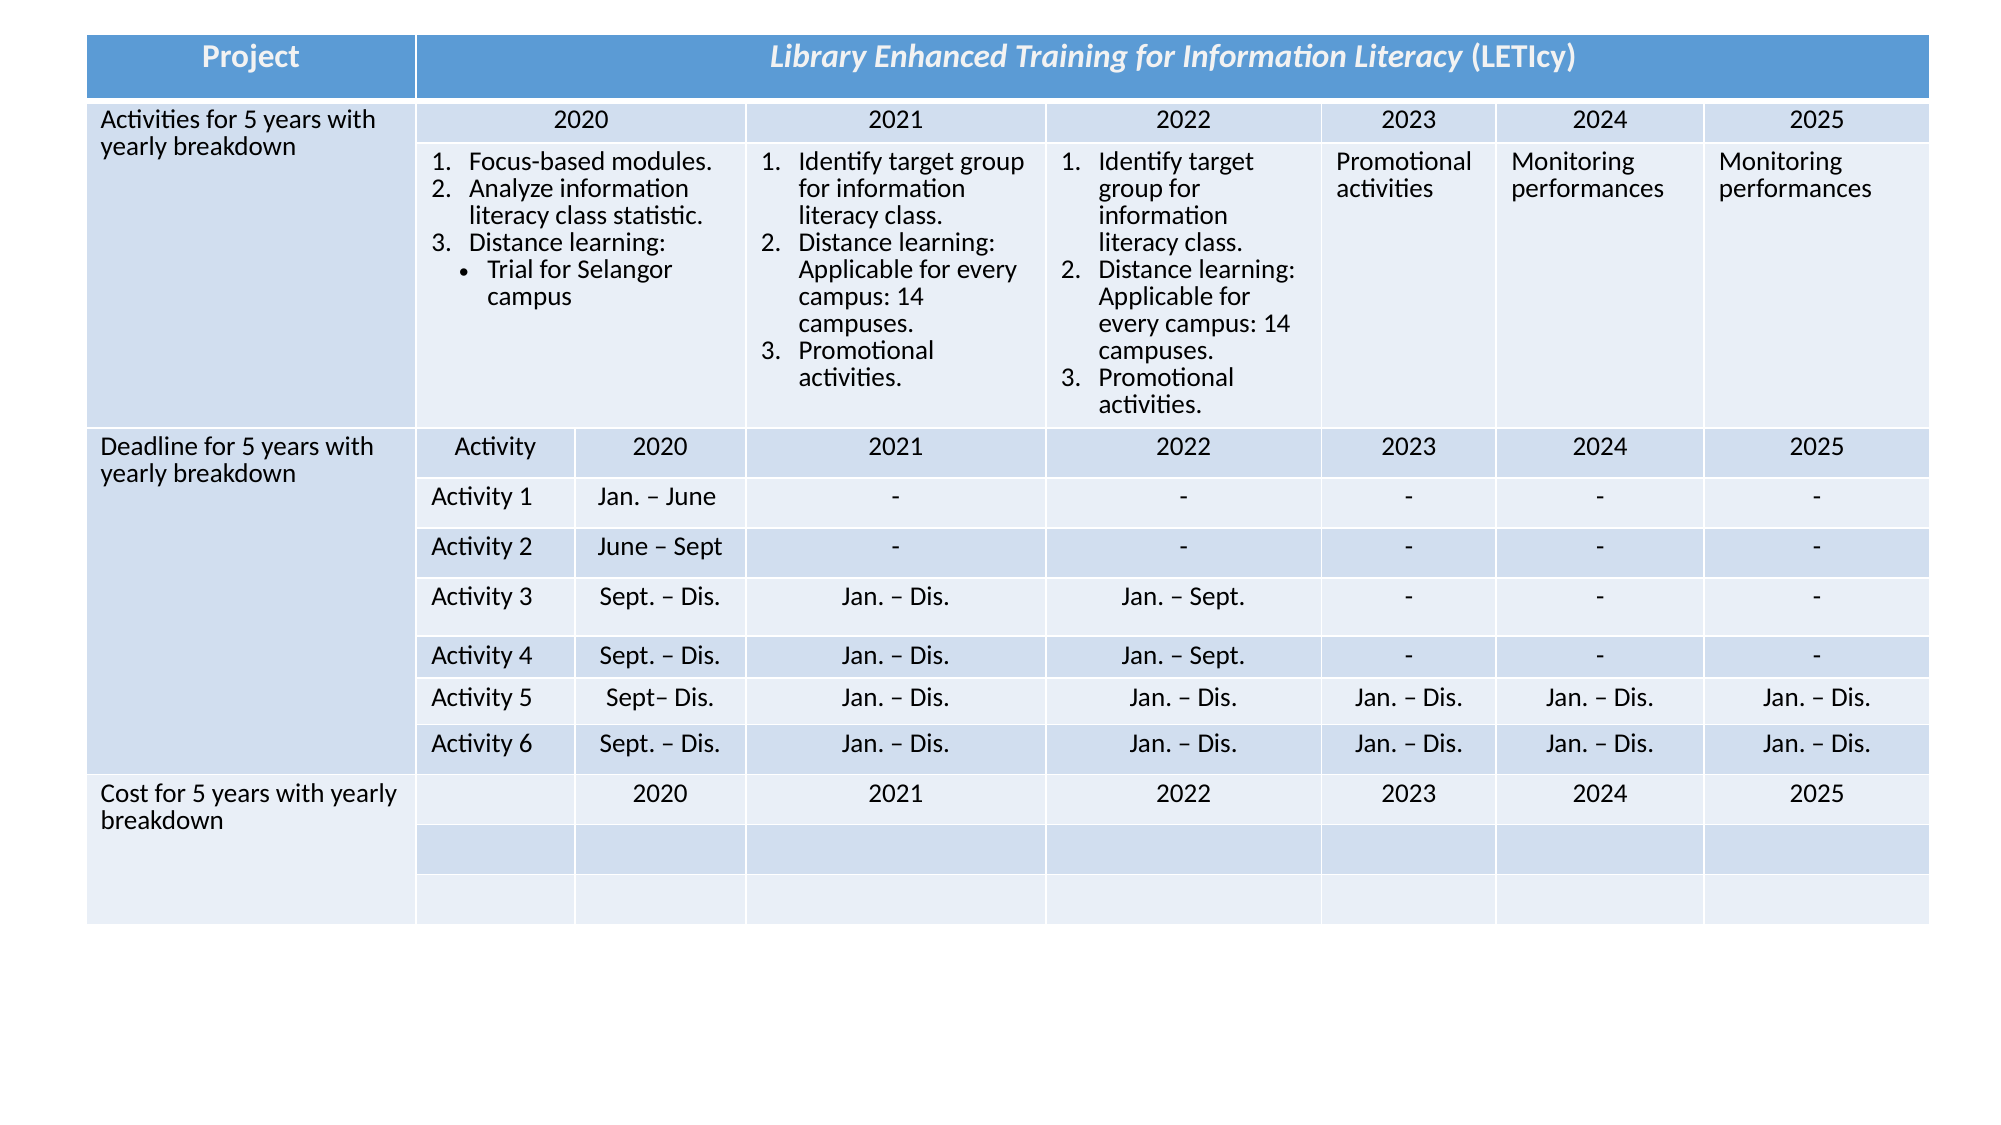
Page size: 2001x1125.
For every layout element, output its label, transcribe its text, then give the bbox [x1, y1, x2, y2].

table_cell - [1497, 529, 1703, 577]
table_cell 2022 [1047, 429, 1321, 477]
table_cell Jan. – Dis. [1705, 679, 1929, 724]
table_header Project [87, 35, 415, 98]
table_cell Jan. – Dis. [1322, 725, 1495, 774]
table_cell Monitoring performances [1705, 144, 1929, 427]
table_cell Promotional activities [1322, 144, 1495, 427]
table_cell Monitoring performances [1497, 144, 1703, 427]
table_cell Sept– Dis. [576, 679, 745, 724]
table_cell 2022 [1047, 104, 1321, 142]
table_cell [576, 825, 745, 874]
table_cell [1497, 825, 1703, 874]
table_cell 2020 [576, 775, 745, 824]
table_cell [1047, 825, 1321, 874]
table_cell [747, 875, 1045, 924]
table_cell Activities for 5 years with yearly breakdown [87, 104, 415, 427]
table_cell 2022 [1047, 775, 1321, 824]
table_cell - [1322, 637, 1495, 677]
table_cell Sept. – Dis. [576, 637, 745, 677]
table_cell Identify target group for information literacy class. Distance learning: Applicable for every campus: 14 campuses. Promotional activities. [1047, 144, 1321, 427]
table_cell 2023 [1322, 429, 1495, 477]
table_cell [417, 875, 574, 924]
table_cell 2025 [1705, 429, 1929, 477]
table_cell - [1497, 479, 1703, 527]
table_cell - [1047, 479, 1321, 527]
table_cell 2025 [1705, 104, 1929, 142]
table_cell [576, 875, 745, 924]
table_cell Activity 1 [417, 479, 574, 527]
table_cell [417, 825, 574, 874]
table_cell [417, 775, 574, 824]
table_cell 2021 [747, 429, 1045, 477]
table_cell Activity 2 [417, 529, 574, 577]
table_cell - [1705, 529, 1929, 577]
table_cell 2023 [1322, 104, 1495, 142]
table_cell [1322, 875, 1495, 924]
table_cell Activity 3 [417, 579, 574, 635]
table_cell Jan. – Dis. [1497, 679, 1703, 724]
table_cell - [1705, 637, 1929, 677]
table_cell 2024 [1497, 429, 1703, 477]
table_cell Jan. – Dis. [1497, 725, 1703, 774]
table_cell Identify target group for information literacy class. Distance learning: Applicable for every campus: 14 campuses. Promotional activities. [747, 144, 1045, 427]
table_cell Jan. – Dis. [747, 725, 1045, 774]
table_cell 2024 [1497, 775, 1703, 824]
table_cell 2021 [747, 775, 1045, 824]
table_cell [1705, 875, 1929, 924]
table_cell Jan. – Dis. [1705, 725, 1929, 774]
table_cell Jan. – Dis. [1322, 679, 1495, 724]
table_cell Jan. – Dis. [1047, 725, 1321, 774]
table_cell 2020 [417, 104, 745, 142]
table_cell - [1705, 479, 1929, 527]
table_cell [1047, 875, 1321, 924]
table_cell Jan. – Dis. [747, 679, 1045, 724]
table_cell Sept. – Dis. [576, 725, 745, 774]
table_cell Cost for 5 years with yearly breakdown [87, 775, 415, 924]
table_cell [1322, 825, 1495, 874]
table_cell Jan. – Sept. [1047, 579, 1321, 635]
table_cell Jan. – Sept. [1047, 637, 1321, 677]
table_cell [1705, 825, 1929, 874]
table_cell 2020 [576, 429, 745, 477]
table_cell - [1322, 529, 1495, 577]
table_header Library Enhanced Training for Information Literacy (LETIcy) [417, 35, 1929, 98]
table_cell Focus-based modules. Analyze information literacy class statistic. Distance learning: Trial for Selangor campus [417, 144, 745, 427]
table_cell [747, 825, 1045, 874]
table_cell Activity 4 [417, 637, 574, 677]
table_cell - [1705, 579, 1929, 635]
table_cell Jan. – June [576, 479, 745, 527]
table_cell - [747, 529, 1045, 577]
table_cell Jan. – Dis. [747, 637, 1045, 677]
table_cell - [1047, 529, 1321, 577]
table_cell - [1497, 637, 1703, 677]
table_cell Activity 6 [417, 725, 574, 774]
table_cell Deadline for 5 years with yearly breakdown [87, 429, 415, 774]
table_cell 2024 [1497, 104, 1703, 142]
table_cell Sept. – Dis. [576, 579, 745, 635]
table_cell [1497, 875, 1703, 924]
table_cell 2023 [1322, 775, 1495, 824]
table_cell Jan. – Dis. [1047, 679, 1321, 724]
table_cell - [1322, 579, 1495, 635]
table_cell Activity 5 [417, 679, 574, 724]
table_cell 2025 [1705, 775, 1929, 824]
table_cell - [1497, 579, 1703, 635]
table_cell - [747, 479, 1045, 527]
table_cell June – Sept [576, 529, 745, 577]
table_cell 2021 [747, 104, 1045, 142]
table_cell Jan. – Dis. [747, 579, 1045, 635]
table_cell - [1322, 479, 1495, 527]
table_cell Activity [417, 429, 574, 477]
